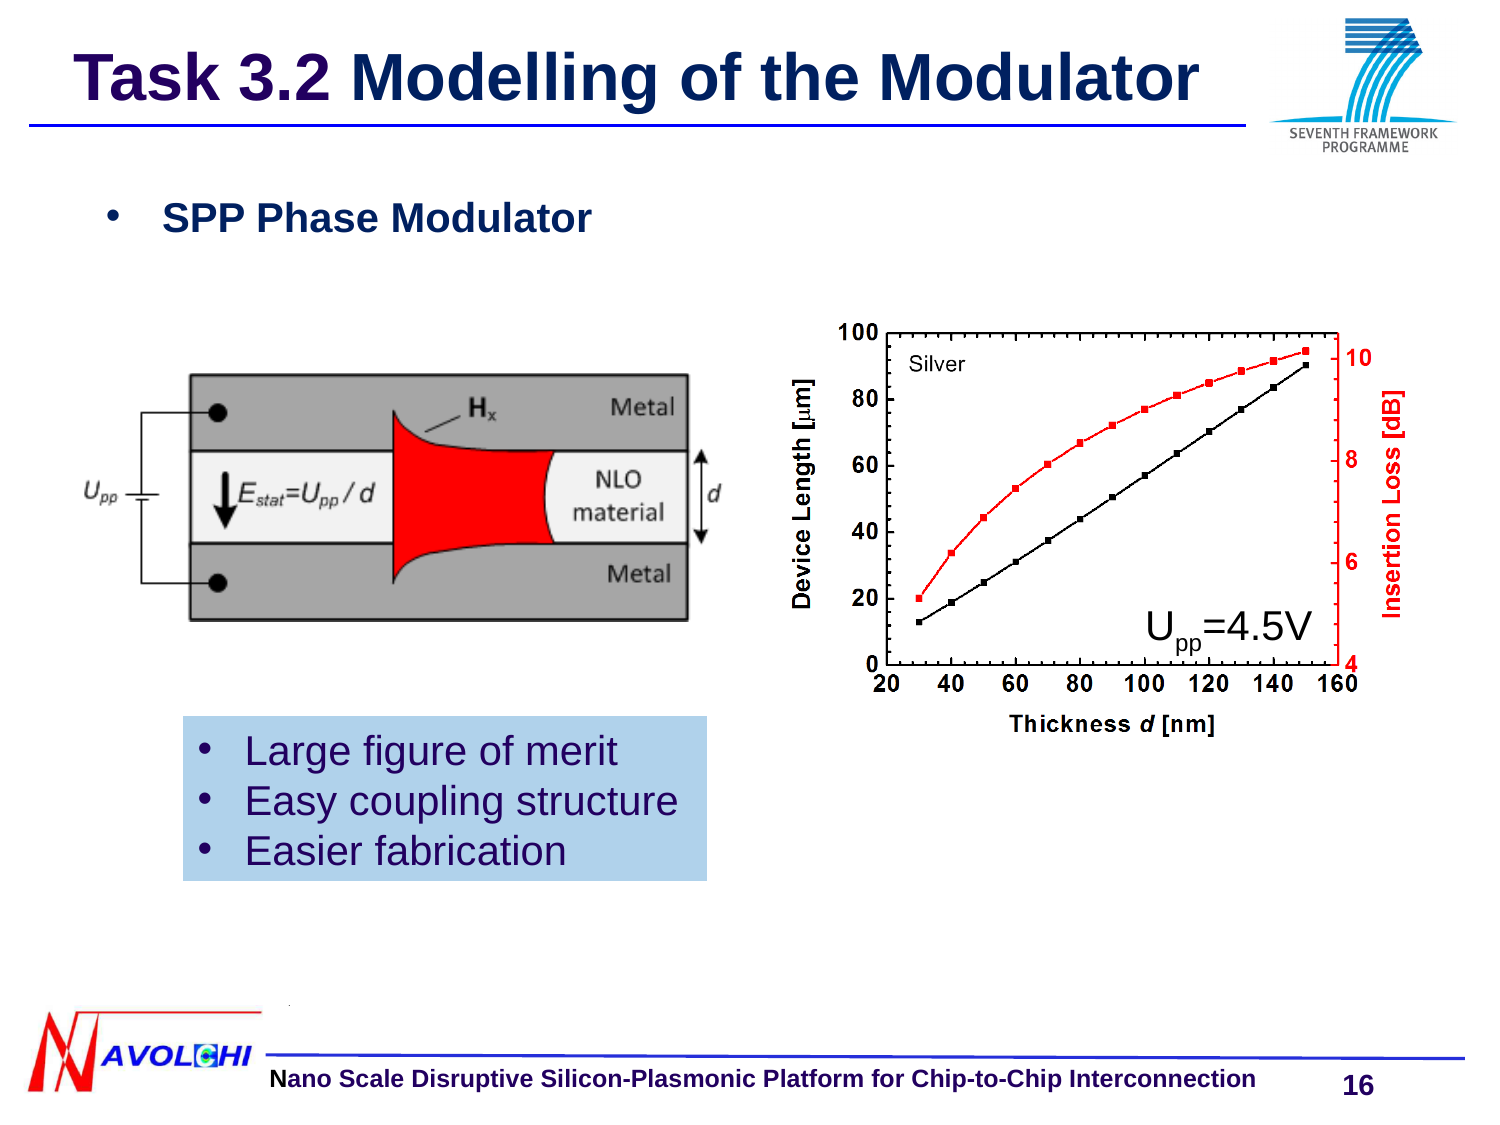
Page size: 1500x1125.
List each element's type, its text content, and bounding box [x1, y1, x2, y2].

text_box Large figure of merit Easy coupling structure Easier fabrication [183, 716, 707, 881]
text_box SPP Phase Modulator [91, 183, 608, 248]
title Task 3.2 Modelling of the Modulator [29, 30, 1247, 131]
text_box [768, 278, 1424, 761]
picture [3, 1005, 290, 1101]
picture [83, 373, 723, 622]
picture [1269, 18, 1458, 155]
